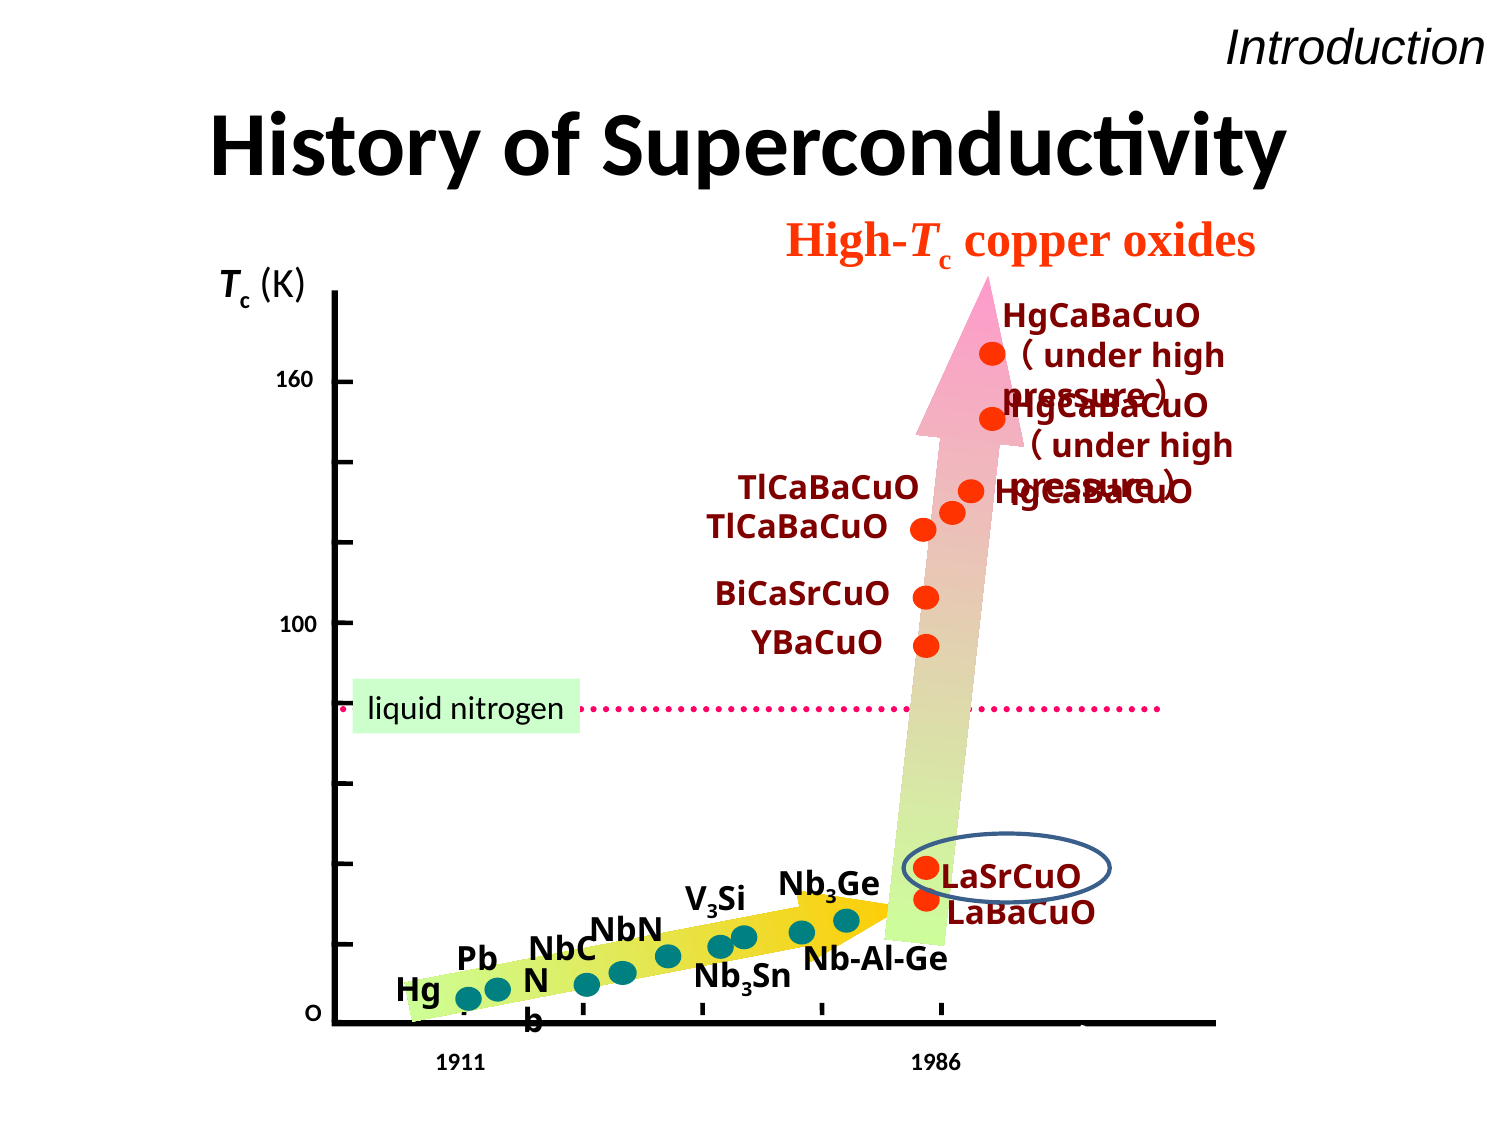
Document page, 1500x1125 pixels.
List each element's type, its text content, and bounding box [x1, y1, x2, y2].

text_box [182, 198, 1341, 1084]
title History of Superconductivity [75, 45, 1425, 233]
text_box Introduction [1210, 7, 1500, 82]
